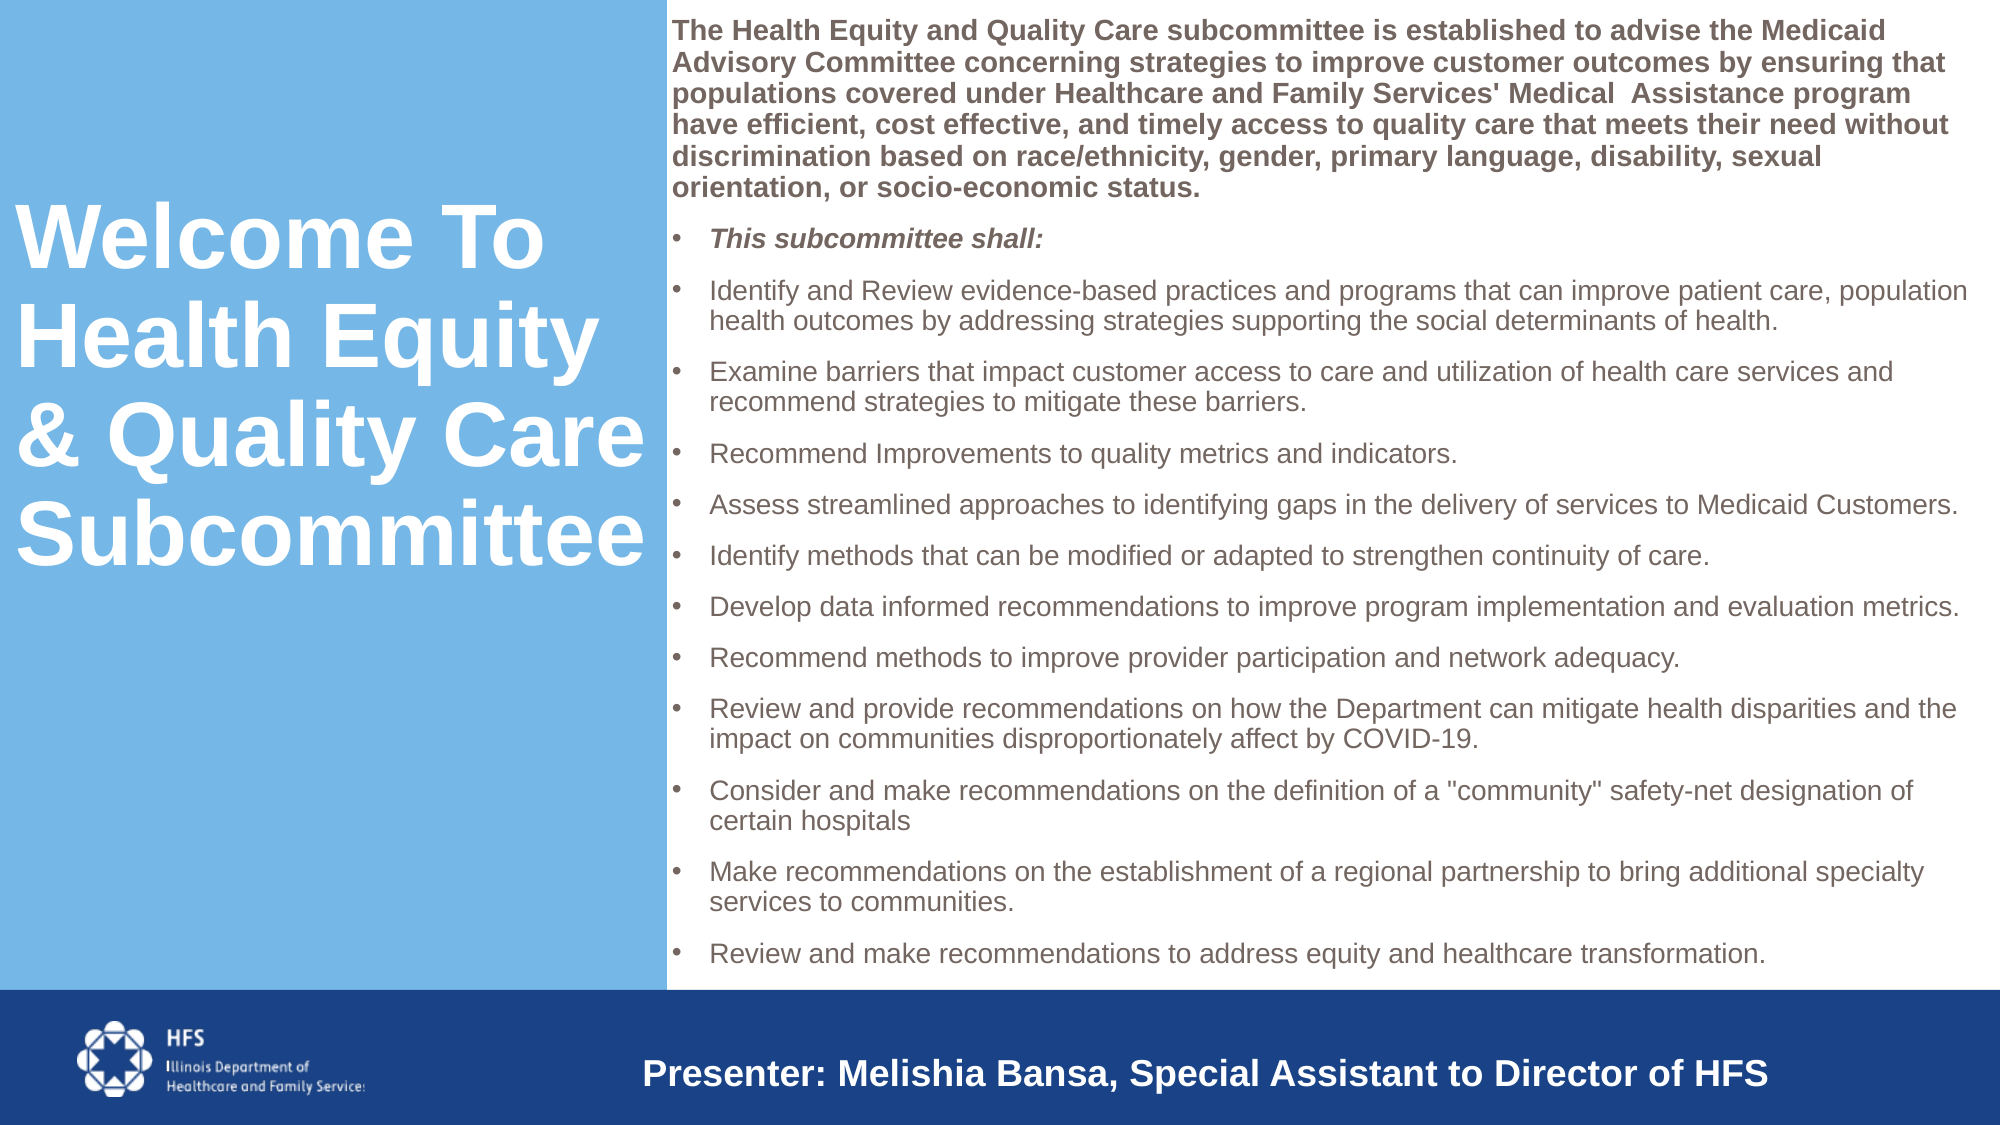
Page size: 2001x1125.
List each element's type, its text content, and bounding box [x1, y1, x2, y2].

text_box Presenter: Melishia Bansa, Special Assistant to Director of HFS [627, 1041, 1848, 1102]
text_box [600, 1025, 2000, 1085]
title Welcome To Health Equity & Quality Care Subcommittee [0, 296, 656, 593]
list The Health Equity and Quality Care subcommittee is established to advise the Medicaid Advisory Committee concerning strategies to improve customer outcomes by ensuring that populations covered under Healthcare and Family Services' Medical Assistance program have efficient, cost effective, and timely access to quality care that meets their need without discrimination based on race/ethnicity, gender, primary language, disability, sexual orientation, or socio-economic status. This subcommittee shall: Identify and Review evidence-based practices and programs that can improve patient care, population health outcomes by addressing strategies supporting the social determinants of health. Examine barriers that impact customer access to care and utilization of health care services and recommend strategies to mitigate these barriers. Recommend Improvements to quality metrics and indicators. Assess streamlined approaches to identifying gaps in the delivery of services to Medicaid Customers. Identify methods that can be modified or adapted to strengthen continuity of care. Develop data informed recommendations to improve program implementation and evaluation metrics. Recommend methods to improve provider participation and network adequacy. Review and provide recommendations on how the Department can mitigate health disparities and the impact on communities disproportionately affect by COVID-19. Consider and make recommendations on the definition of a "community" safety-net designation of certain hospitals Make recommendations on the establishment of a regional partnership to bring additional specialty services to communities. Review and make recommendations to address equity and healthcare transformation. [656, 7, 2000, 761]
